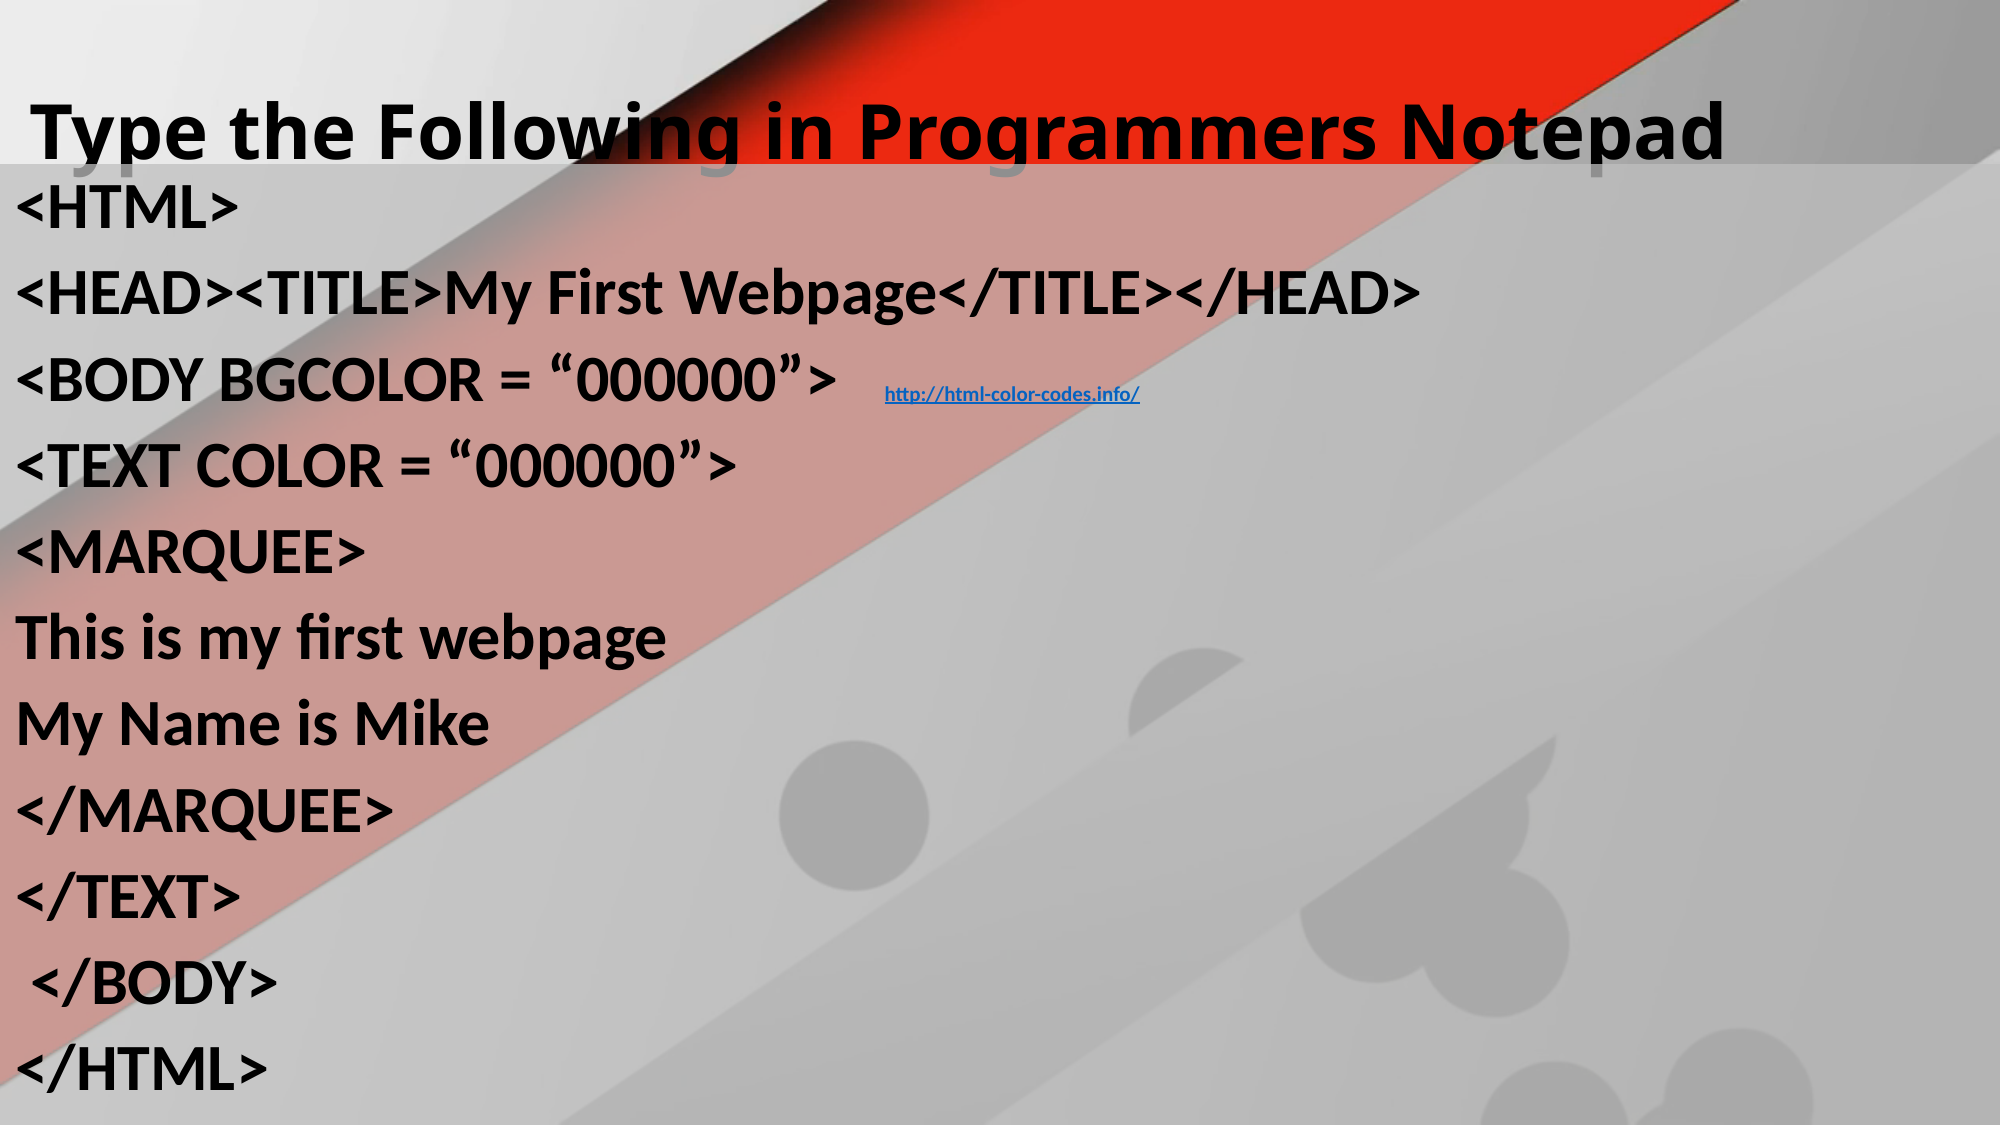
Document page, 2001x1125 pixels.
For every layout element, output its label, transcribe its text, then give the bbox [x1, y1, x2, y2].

title Type the Following in Programmers Notepad [14, 59, 1863, 164]
list <HTML> <HEAD><TITLE>My First Webpage</TITLE></HEAD> <BODY BGCOLOR = “000000”> http://html-color-codes.info/ <TEXT COLOR = “000000”> <MARQUEE> This is my first webpage My Name is Mike </MARQUEE> </TEXT> </BODY> </HTML> [0, 164, 2000, 1125]
picture [0, 0, 2000, 164]
